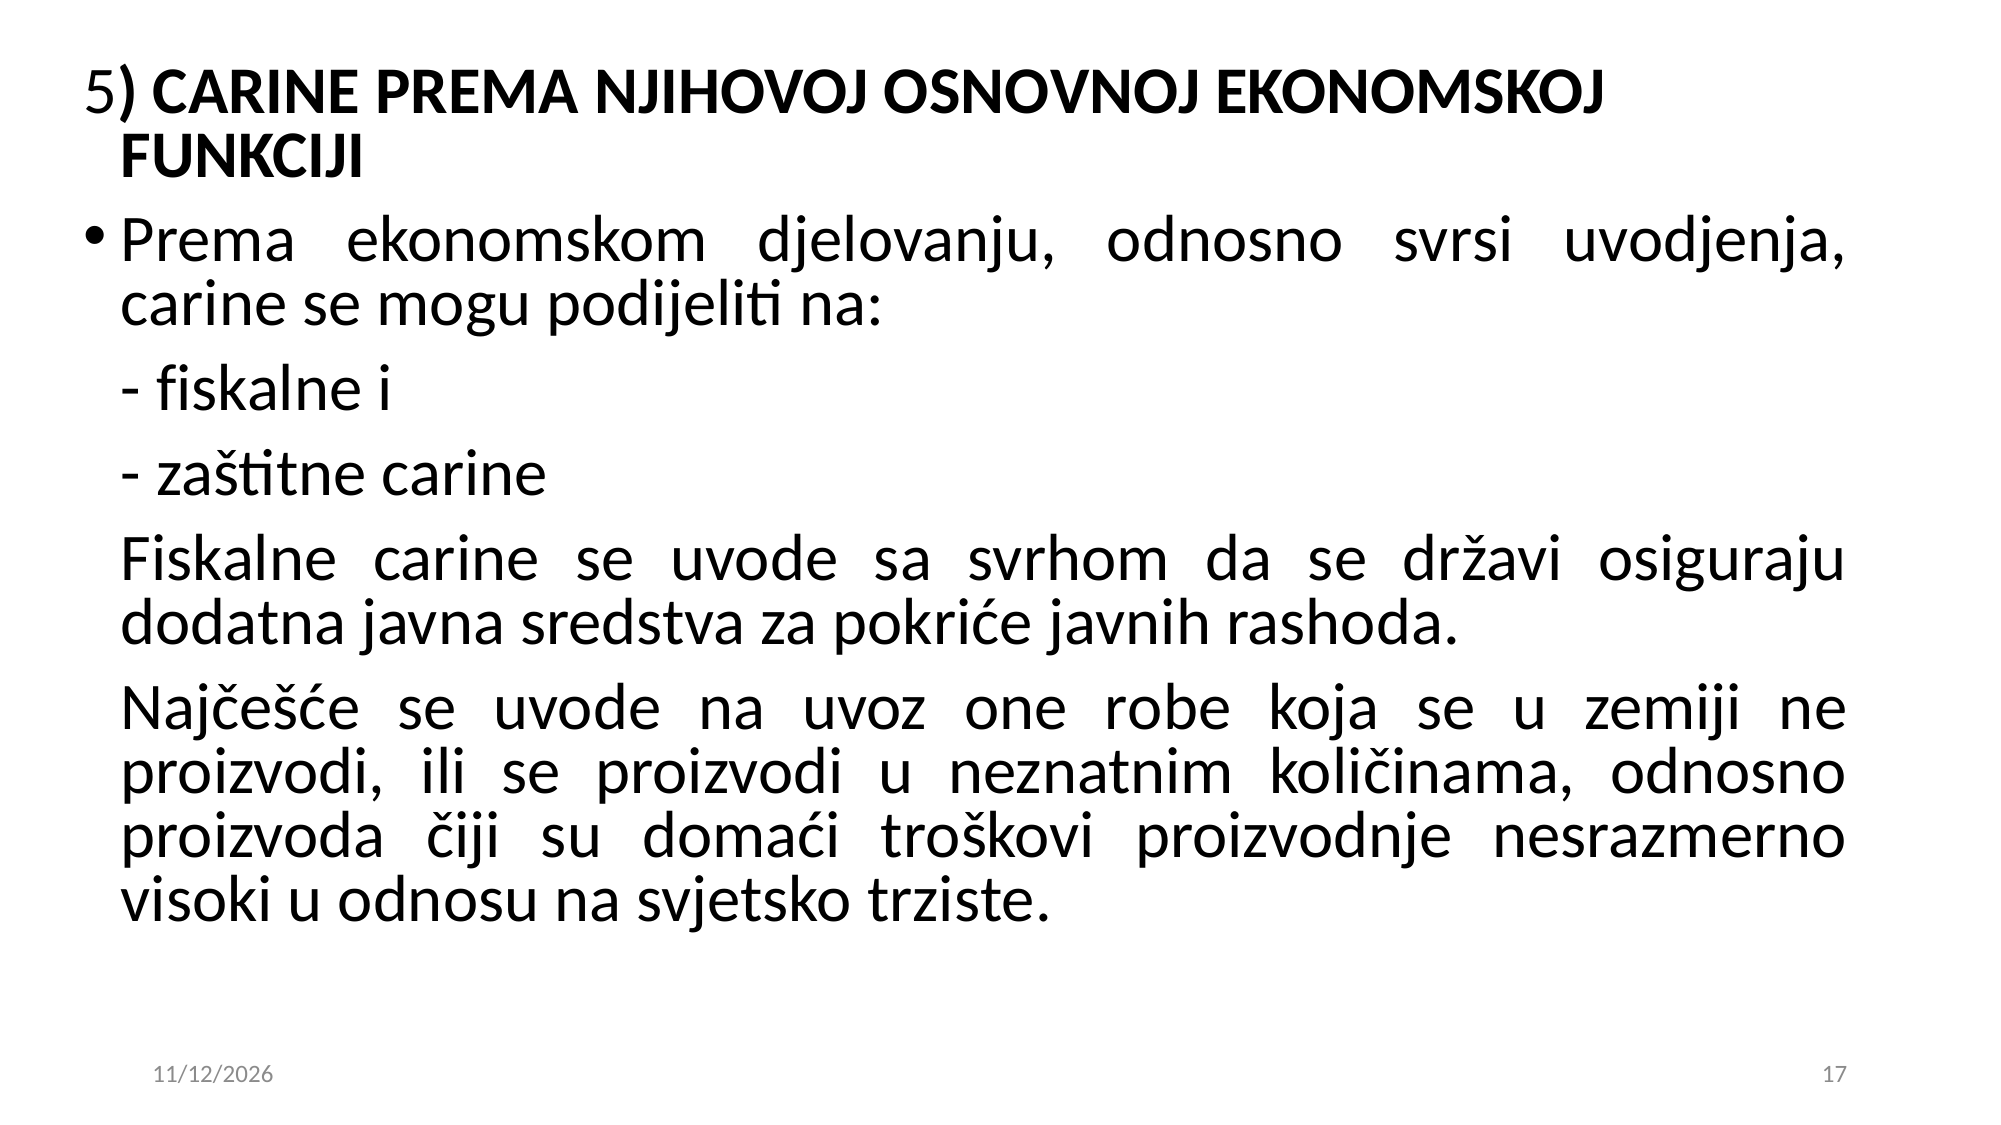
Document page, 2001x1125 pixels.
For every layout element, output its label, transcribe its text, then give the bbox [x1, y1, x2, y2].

slide_number 17 [1412, 1042, 1863, 1103]
list 5) CARINE PREMA NJIHOVOJ OSNOVNOJ EKONOMSKOJ FUNKCIJI Prema ekonomskom djelovanju, odnosno svrsi uvodjenja, carine se mogu podijeliti na: - fiskalne i - zaštitne carine Fiskalne carine se uvode sa svrhom da se državi osiguraju dodatna javna sredstva za pokriće javnih rashoda. Najčešće se uvode na uvoz one robe koja se u zemiji ne proizvodi, ili se proizvodi u neznatnim količinama, odnosno proizvoda čiji su domaći troškovi proizvodnje nesrazmerno visoki u odnosu na svjetsko trziste. [68, 54, 1863, 1005]
slide_number 24. 12. 2018 [137, 1042, 588, 1103]
